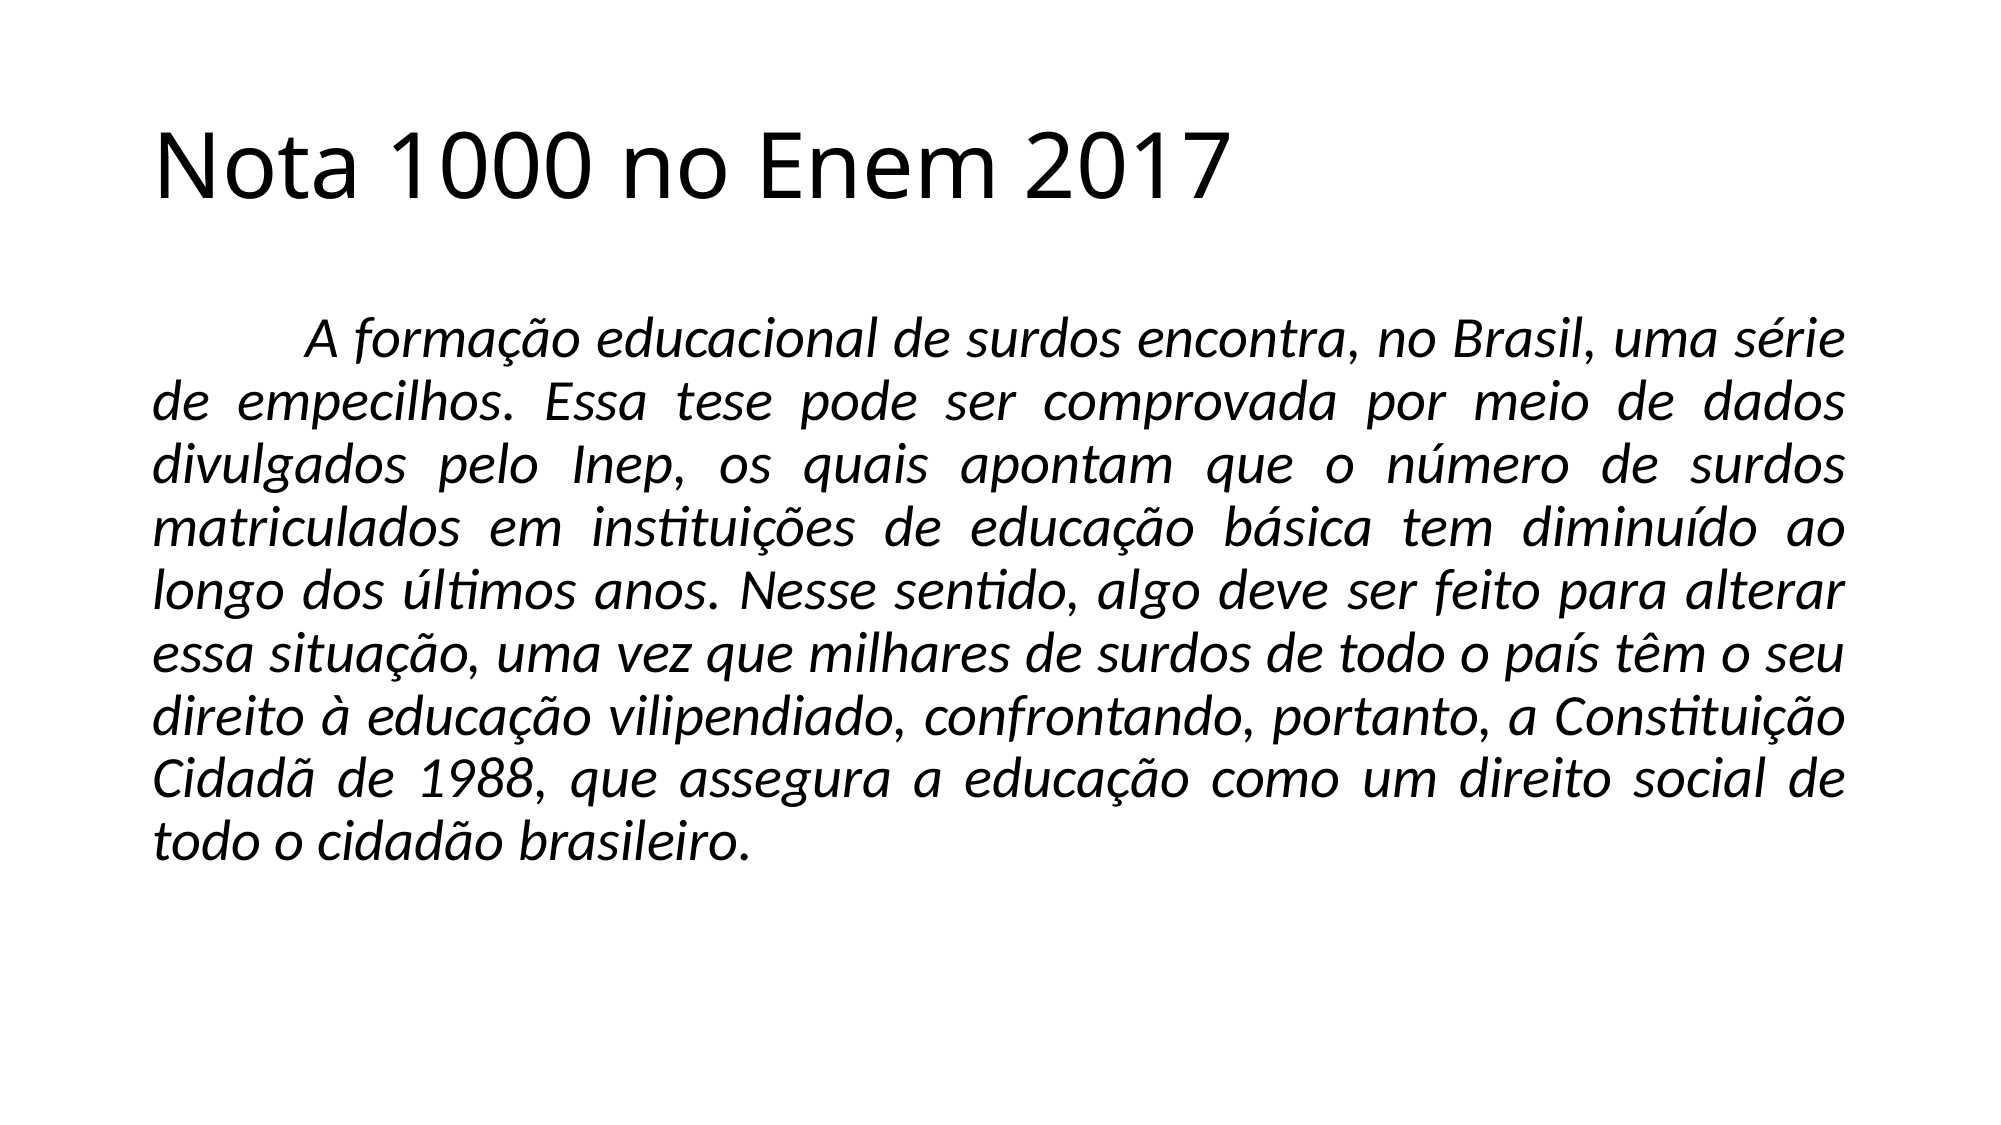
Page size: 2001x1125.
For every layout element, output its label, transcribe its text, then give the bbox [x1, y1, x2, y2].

title Nota 1000 no Enem 2017 [137, 59, 1863, 278]
list A formação educacional de surdos encontra, no Brasil, uma série de empecilhos. Essa tese pode ser comprovada por meio de dados divulgados pelo Inep, os quais apontam que o número de surdos matriculados em instituições de educação básica tem diminuído ao longo dos últimos anos. Nesse sentido, algo deve ser feito para alterar essa situação, uma vez que milhares de surdos de todo o país têm o seu direito à educação vilipendiado, confrontando, portanto, a Constituição Cidadã de 1988, que assegura a educação como um direito social de todo o cidadão brasileiro. [137, 299, 1863, 1014]
